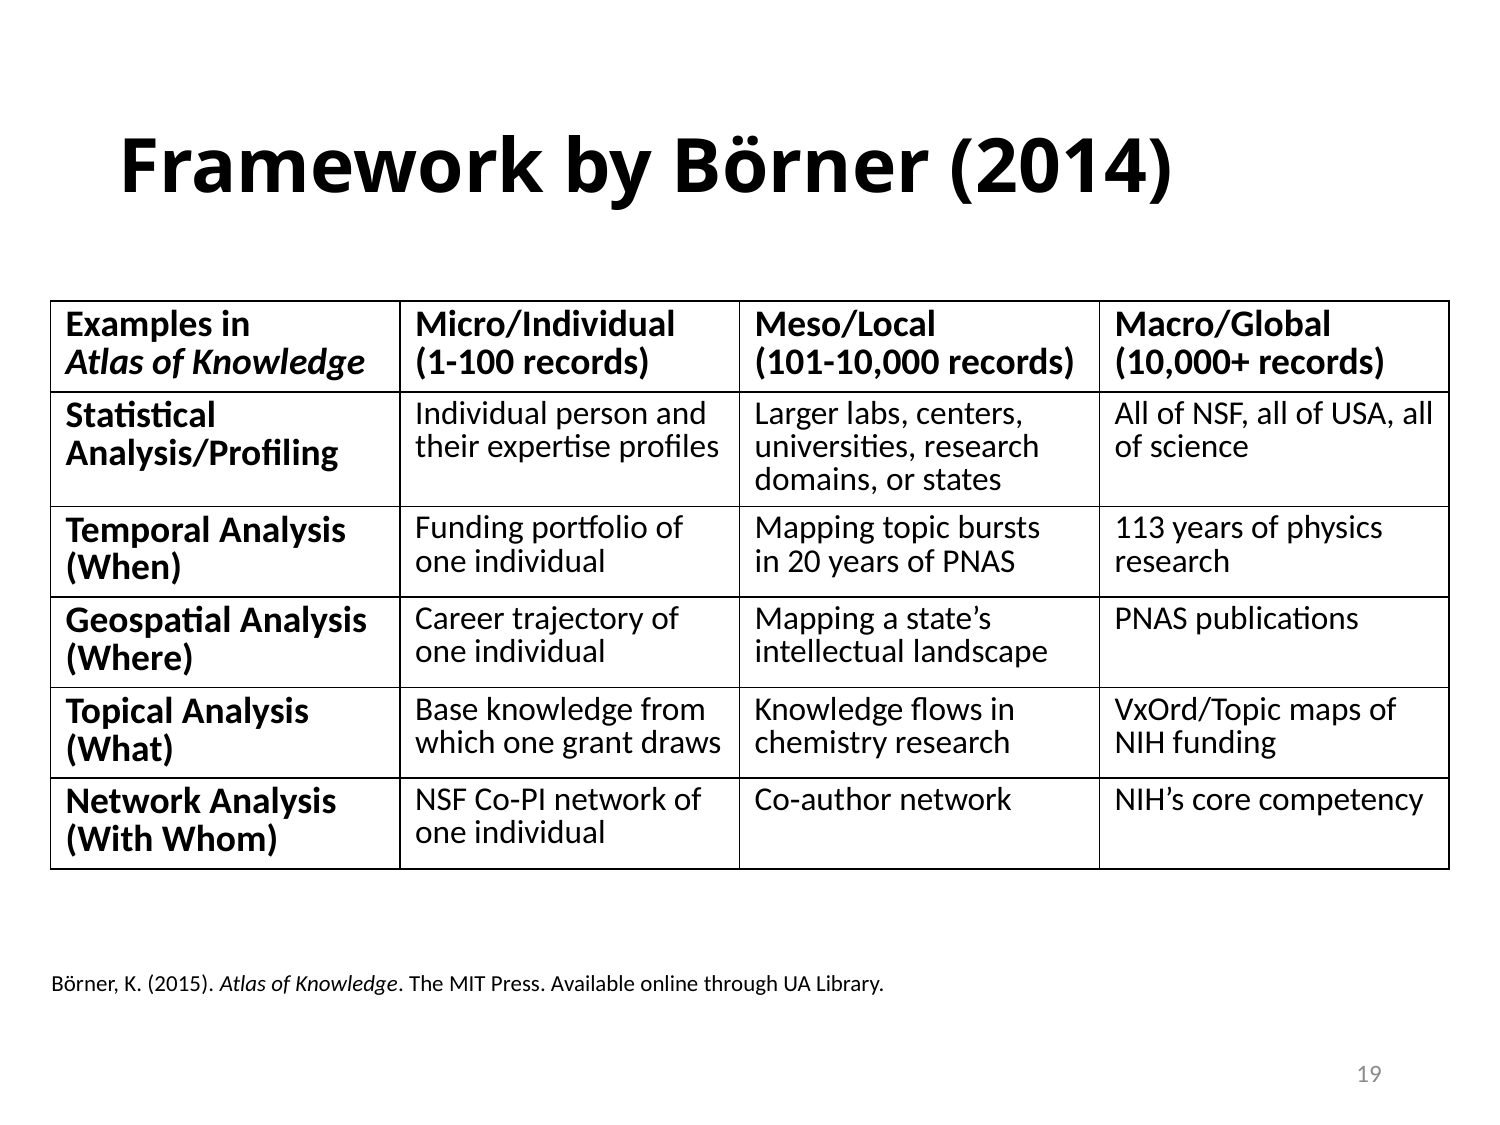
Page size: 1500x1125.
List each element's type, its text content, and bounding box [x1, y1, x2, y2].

table_cell 113 years of physics research [1100, 507, 1448, 596]
table_cell PNAS publications [1100, 598, 1448, 687]
table_cell Geospatial Analysis (Where) [51, 598, 399, 687]
table_cell NSF Co‐PI network of one individual [401, 779, 739, 868]
table_cell Topical Analysis (What) [51, 688, 399, 777]
text_box Börner, K. (2015). Atlas of Knowledge. The MIT Press. Available online through UA Library. [36, 961, 1124, 1004]
table_cell Funding portfolio of one individual [401, 507, 739, 596]
table_cell Base knowledge from which one grant draws [401, 688, 739, 777]
slide_number 19 [1059, 1042, 1397, 1103]
table_cell Network Analysis (With Whom) [51, 779, 399, 868]
table_cell Individual person and their expertise profiles [401, 393, 739, 506]
title Framework by Börner (2014) [103, 59, 1397, 278]
table_cell NIH’s core competency [1100, 779, 1448, 868]
table_cell Temporal Analysis (When) [51, 507, 399, 596]
table_cell Knowledge flows in chemistry research [740, 688, 1099, 777]
table_header Micro/Individual (1-100 records) [401, 302, 739, 391]
table_cell All of NSF, all of USA, all of science [1100, 393, 1448, 506]
table_header Macro/Global (10,000+ records) [1100, 302, 1448, 391]
table_cell Larger labs, centers, universities, research domains, or states [740, 393, 1099, 506]
table_cell VxOrd/Topic maps of NIH funding [1100, 688, 1448, 777]
table_cell Co‐author network [740, 779, 1099, 868]
table_cell Mapping a state’s intellectual landscape [740, 598, 1099, 687]
table_cell Statistical Analysis/Profiling [51, 393, 399, 506]
table_cell Mapping topic bursts in 20 years of PNAS [740, 507, 1099, 596]
table_cell Career trajectory of one individual [401, 598, 739, 687]
table_header Meso/Local (101-10,000 records) [740, 302, 1099, 391]
table_header Examples in Atlas of Knowledge [51, 302, 399, 391]
